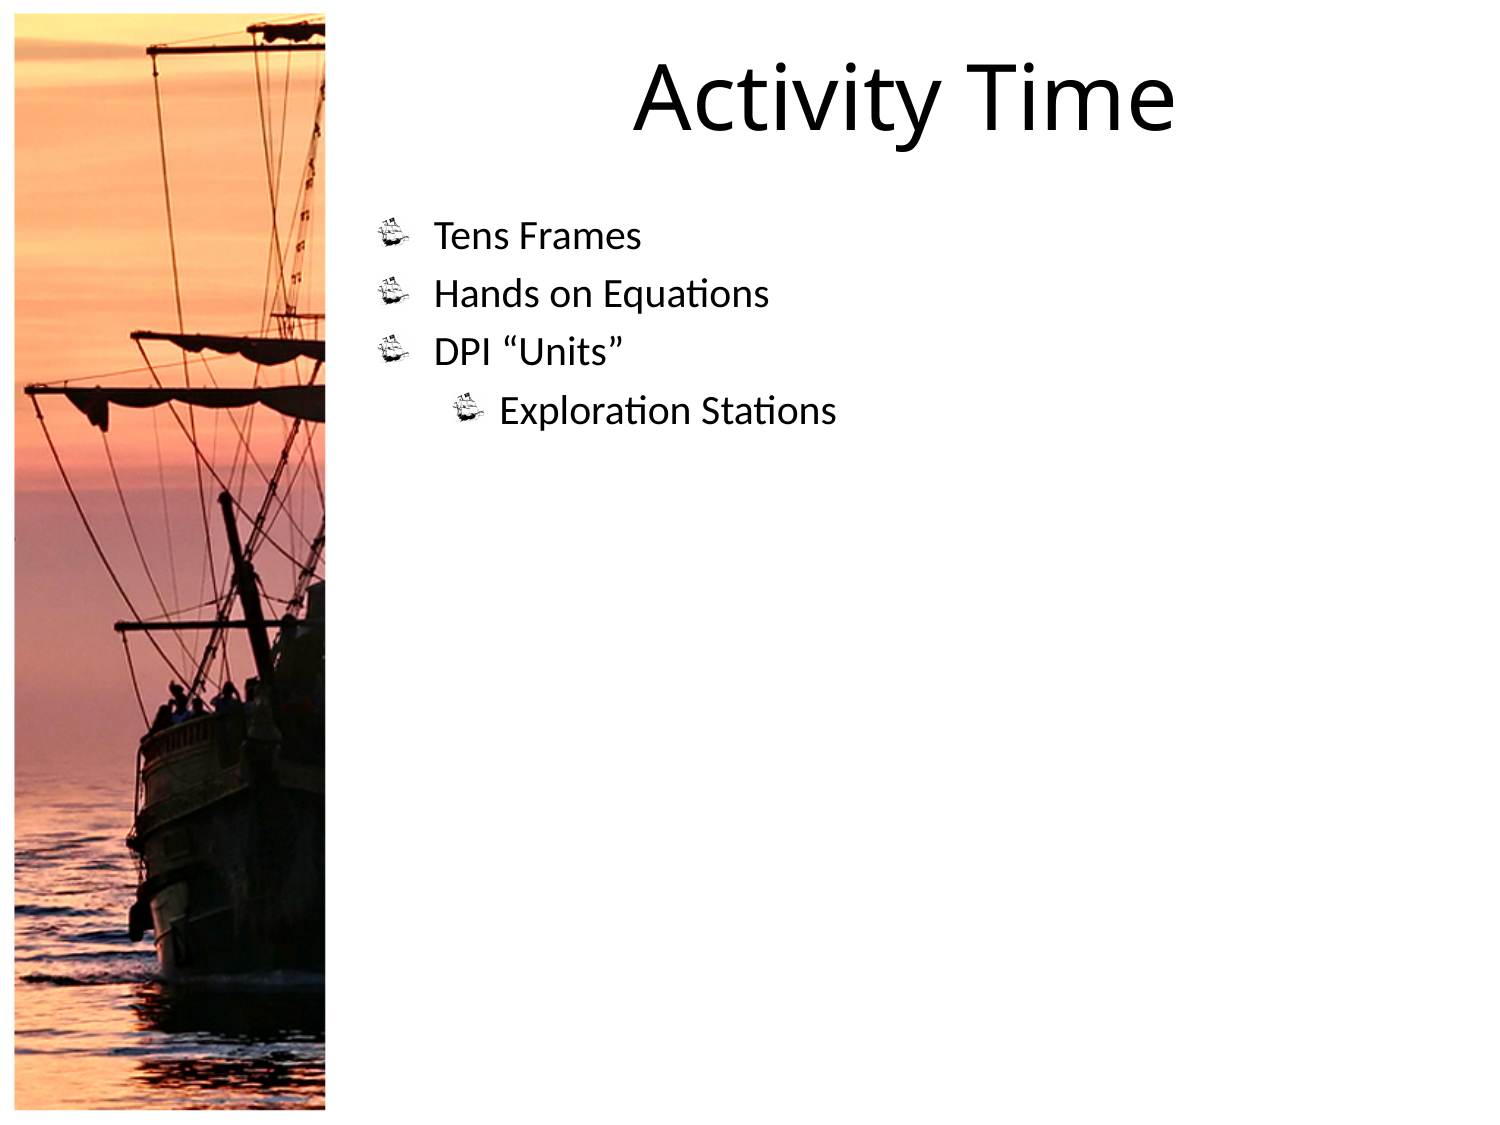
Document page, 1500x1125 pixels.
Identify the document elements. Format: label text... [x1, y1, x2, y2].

list Tens Frames Hands on Equations DPI “Units” Exploration Stations [362, 199, 1426, 1076]
picture [0, 0, 1500, 1125]
title Activity Time [374, 24, 1438, 163]
